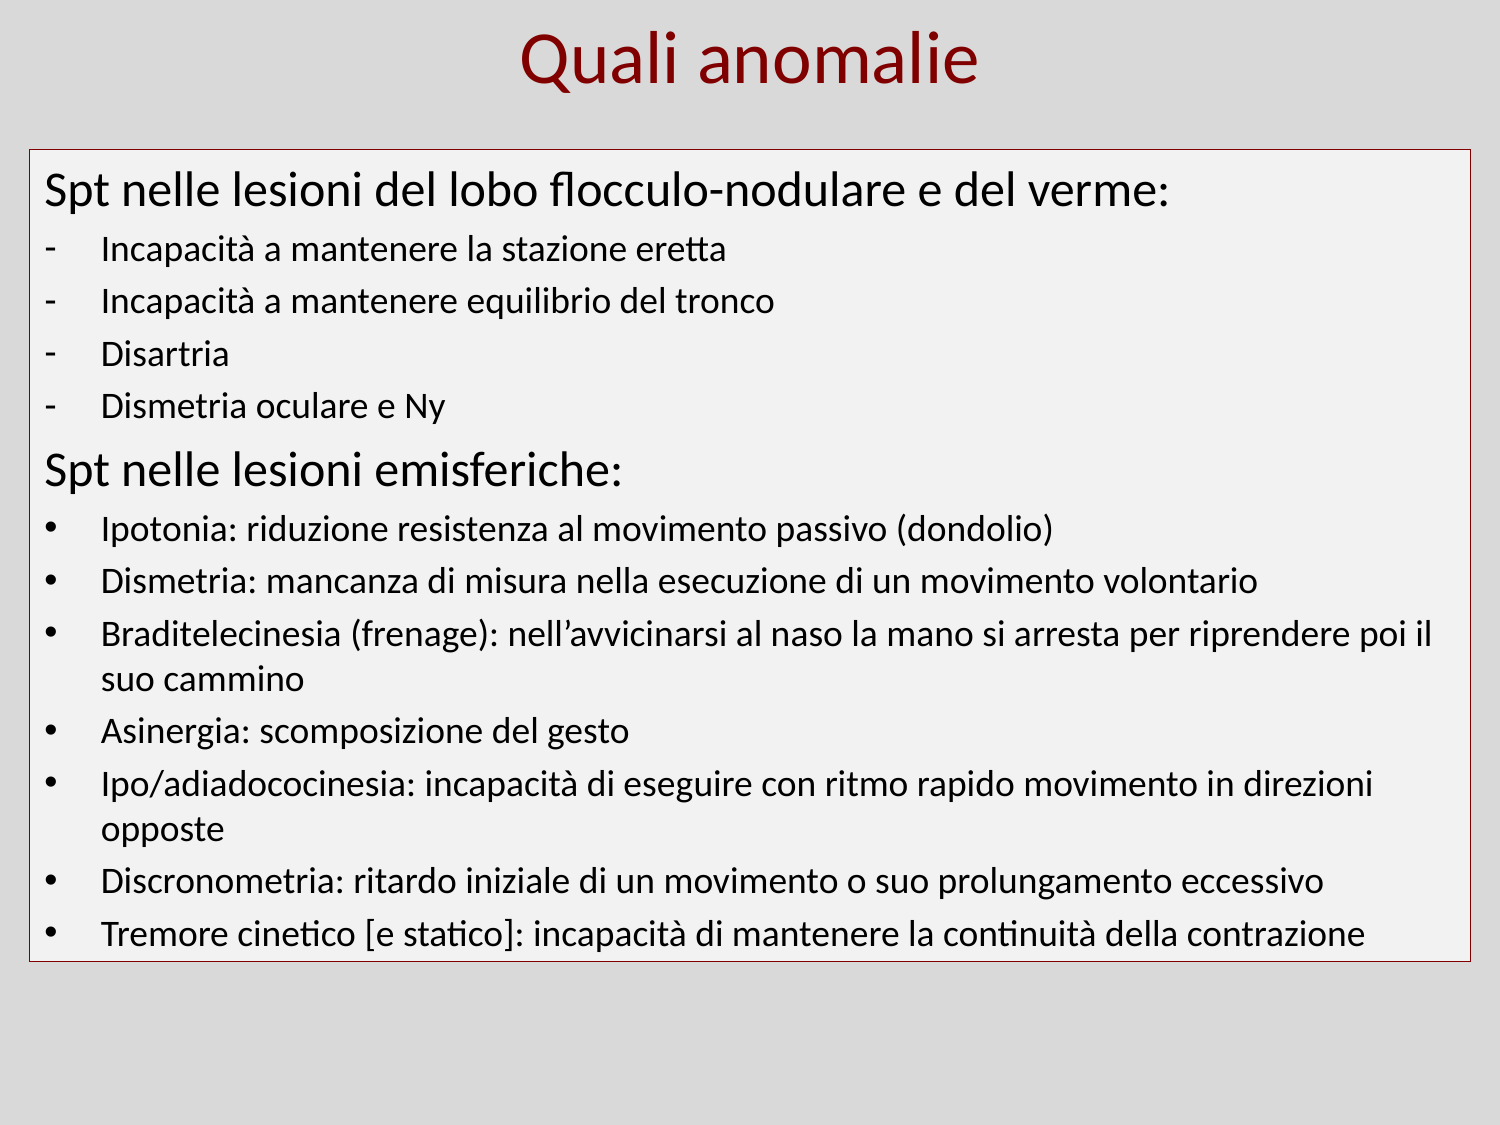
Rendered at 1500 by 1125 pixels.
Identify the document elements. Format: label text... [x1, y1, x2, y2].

list Spt nelle lesioni del lobo flocculo-nodulare e del verme: Incapacità a mantenere la stazione eretta Incapacità a mantenere equilibrio del tronco Disartria Dismetria oculare e Ny Spt nelle lesioni emisferiche: Ipotonia: riduzione resistenza al movimento passivo (dondolio) Dismetria: mancanza di misura nella esecuzione di un movimento volontario Braditelecinesia (frenage): nell’avvicinarsi al naso la mano si arresta per riprendere poi il suo cammino Asinergia: scomposizione del gesto Ipo/adiadococinesia: incapacità di eseguire con ritmo rapido movimento in direzioni opposte Discronometria: ritardo iniziale di un movimento o suo prolungamento eccessivo Tremore cinetico [e statico]: incapacità di mantenere la continuità della contrazione [29, 149, 1471, 962]
title Quali anomalie [75, 19, 1425, 88]
